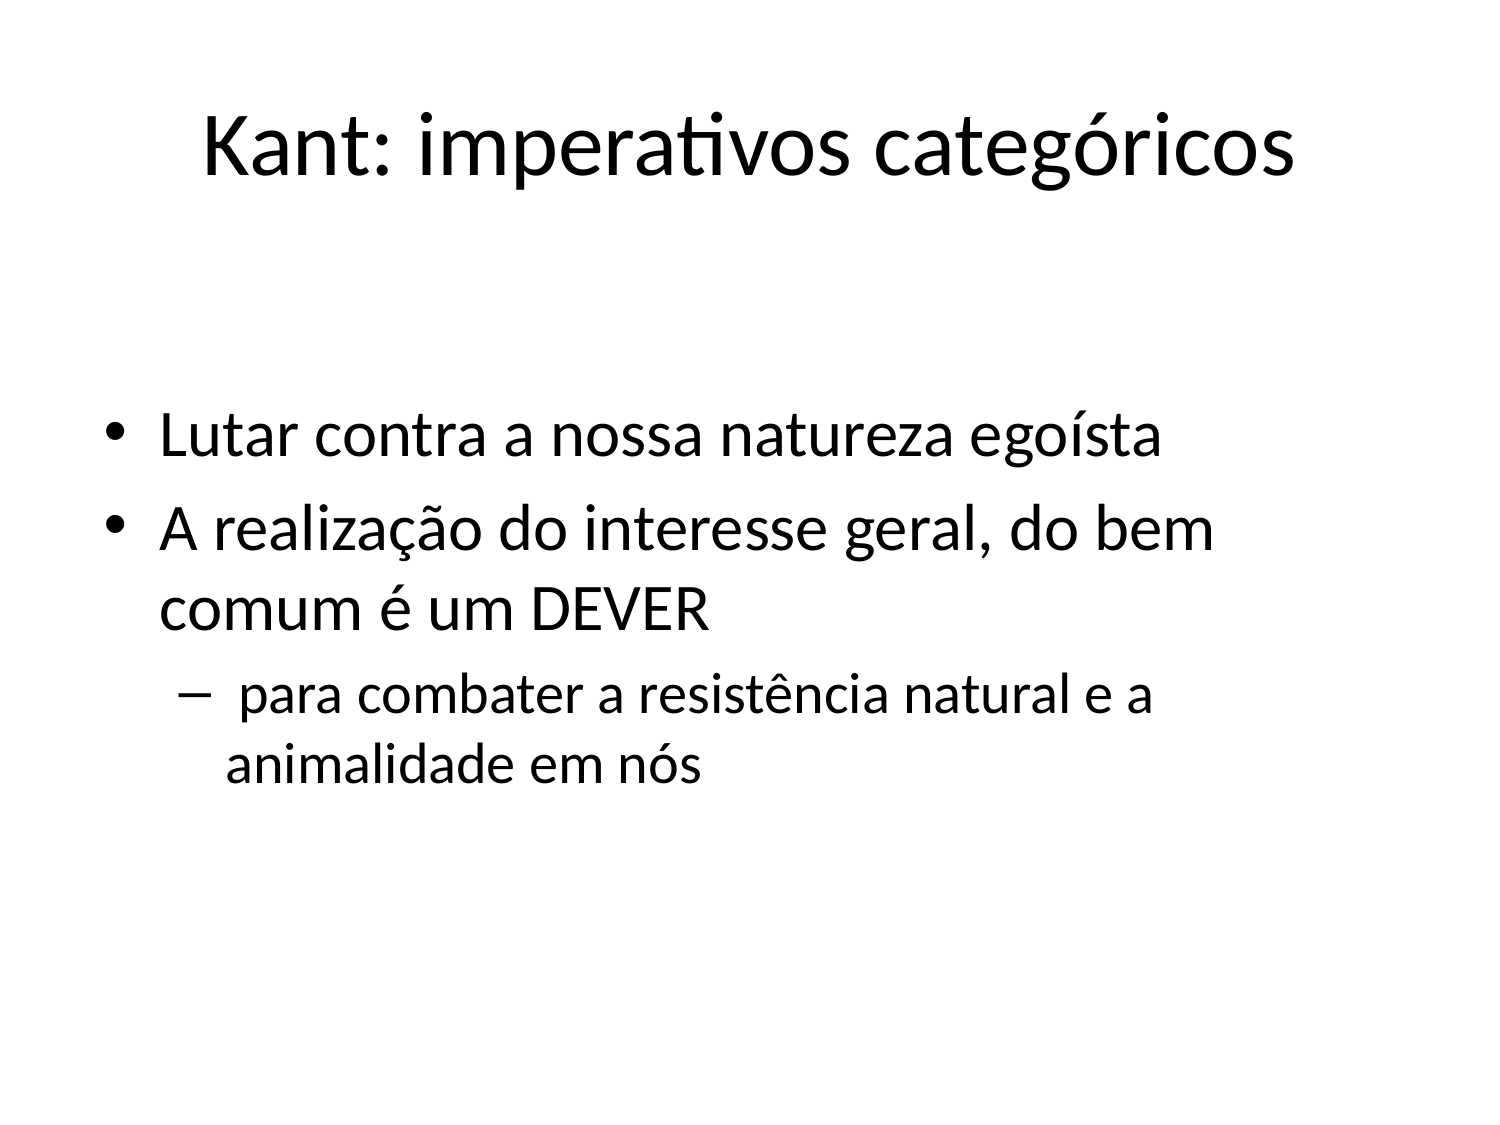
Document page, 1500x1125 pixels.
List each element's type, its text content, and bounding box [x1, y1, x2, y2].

list Lutar contra a nossa natureza egoísta A realização do interesse geral, do bem comum é um DEVER para combater a resistência natural e a animalidade em nós [88, 382, 1439, 1125]
title Kant: imperativos categóricos [75, 45, 1425, 233]
